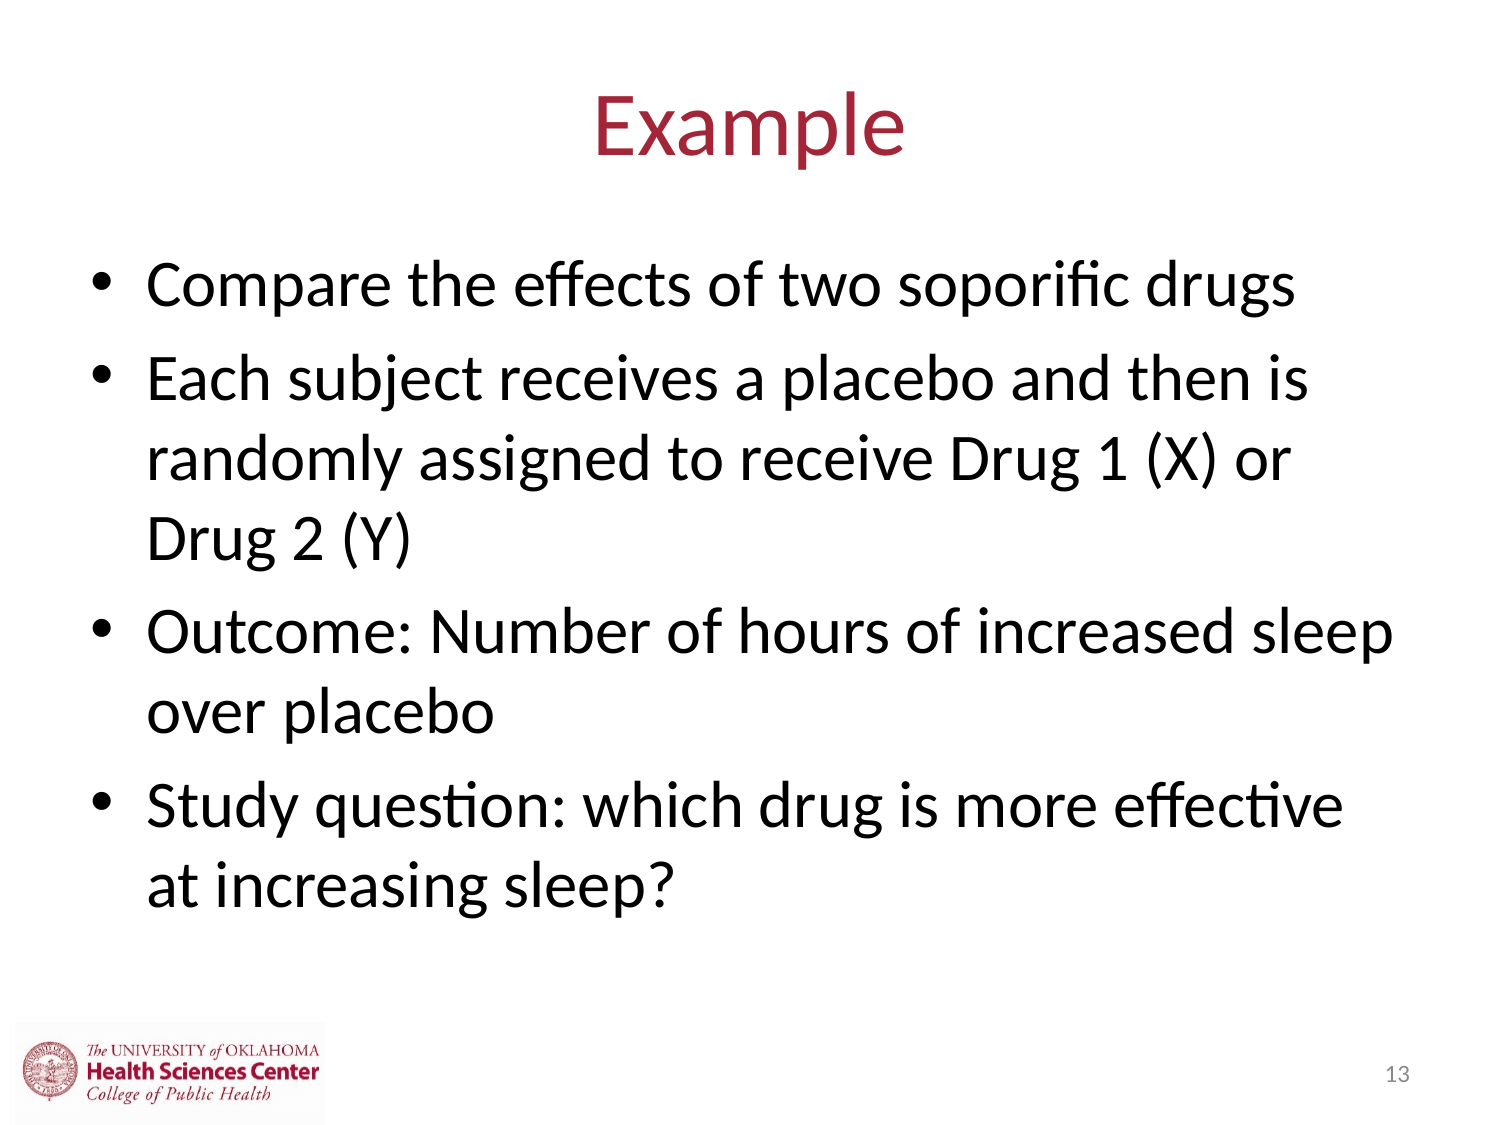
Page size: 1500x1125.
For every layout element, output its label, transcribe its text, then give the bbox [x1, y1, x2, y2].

list Compare the effects of two soporific drugs Each subject receives a placebo and then is randomly assigned to receive Drug 1 (X) or Drug 2 (Y) Outcome: Number of hours of increased sleep over placebo Study question: which drug is more effective at increasing sleep? [75, 232, 1425, 975]
title Example [75, 24, 1425, 213]
slide_number 13 [1074, 1042, 1425, 1103]
picture [15, 1022, 325, 1125]
